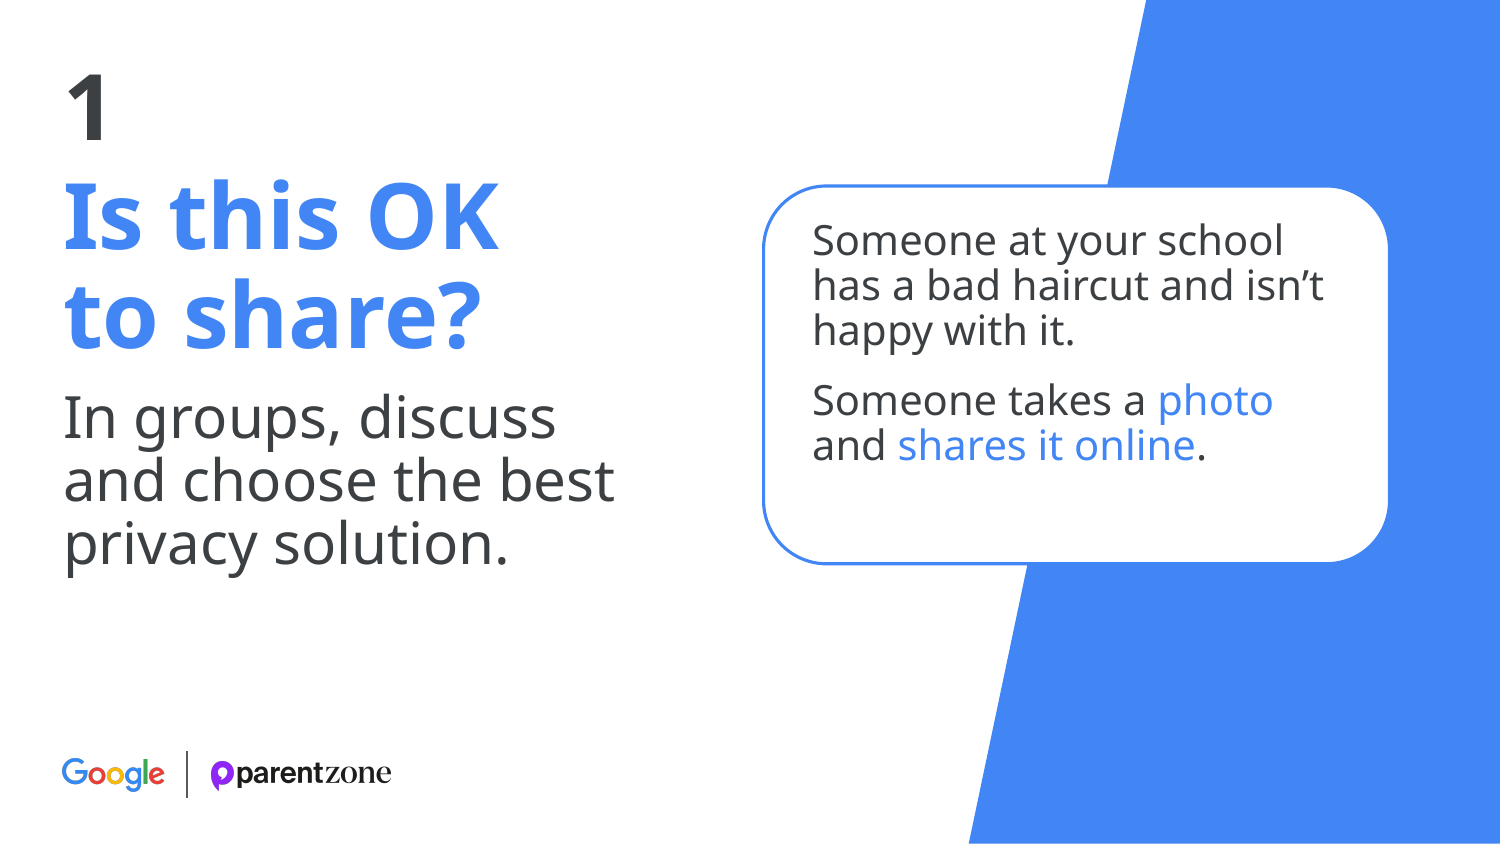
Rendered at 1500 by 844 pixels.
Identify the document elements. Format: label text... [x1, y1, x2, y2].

picture [211, 761, 391, 791]
text_box Is this OK to share? [63, 170, 750, 369]
picture [62, 758, 165, 792]
text_box 1 [63, 60, 969, 174]
text_box Someone at your school has a bad haircut and isn’t happy with it. Someone takes a photo and shares it online. [763, 185, 1390, 564]
text_box In groups, discuss and choose the best privacy solution. [63, 388, 750, 578]
text_box [968, 0, 1500, 844]
